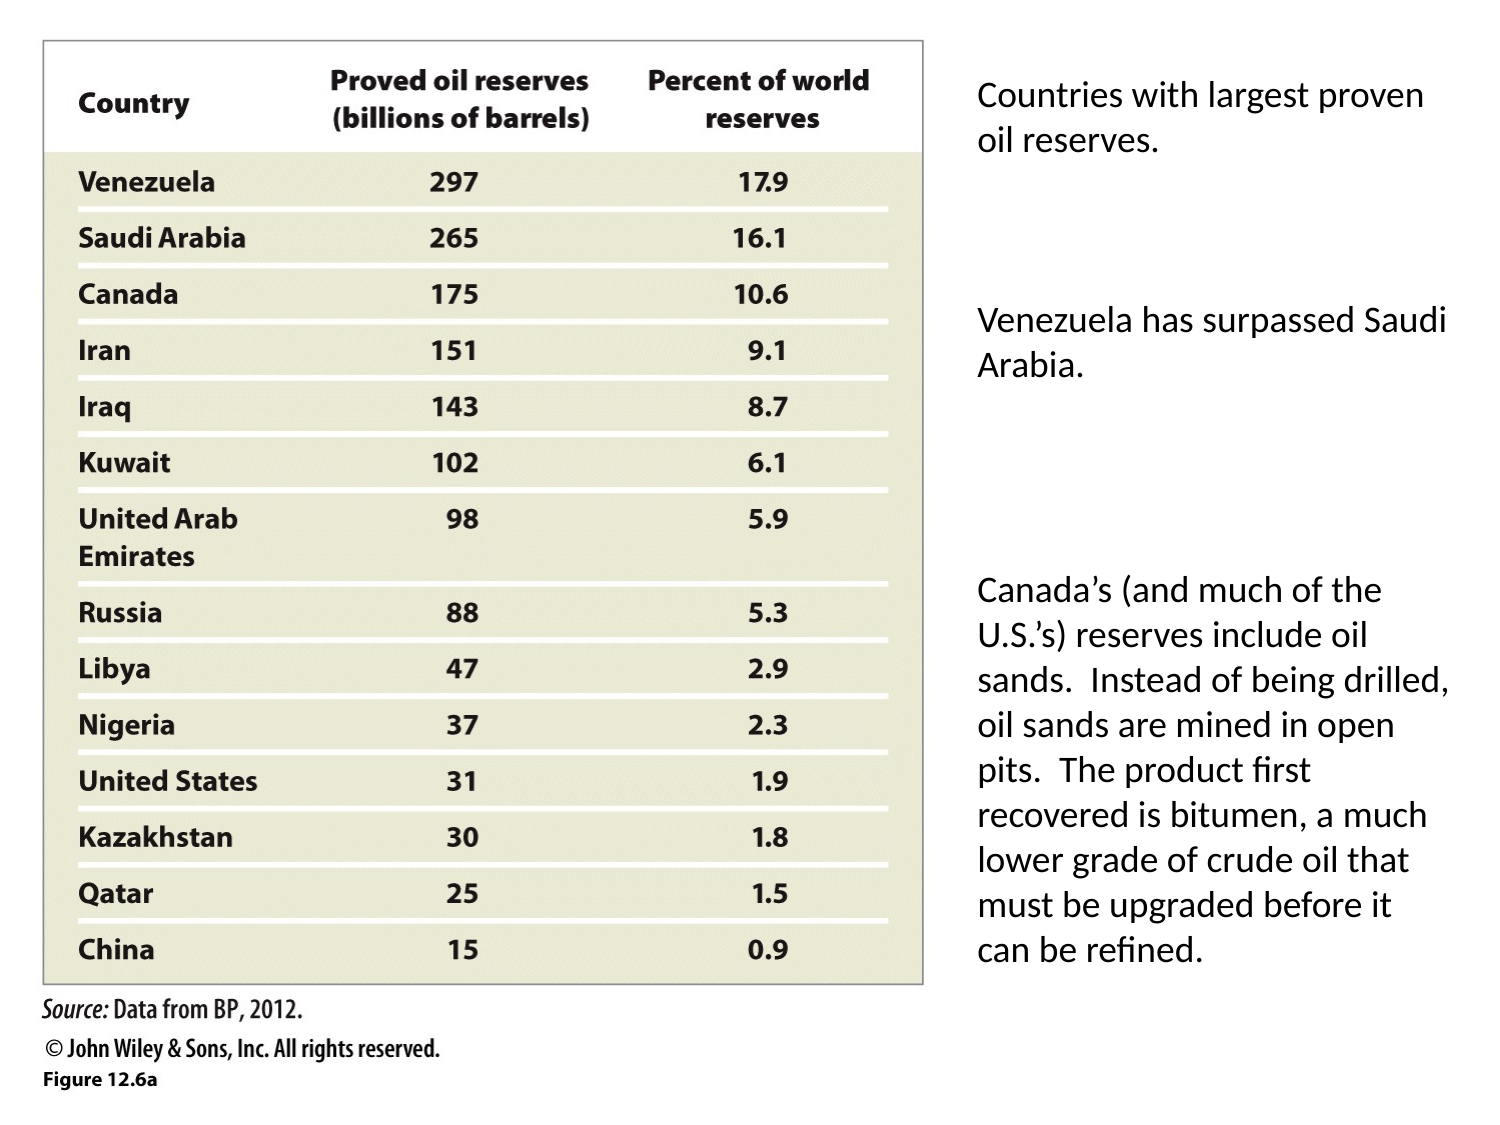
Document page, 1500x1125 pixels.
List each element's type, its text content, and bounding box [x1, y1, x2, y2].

picture [35, 30, 930, 1094]
text_box Countries with largest proven oil reserves. Venezuela has surpassed Saudi Arabia. Canada’s (and much of the U.S.’s) reserves include oil sands. Instead of being drilled, oil sands are mined in open pits. The product first recovered is bitumen, a much lower grade of crude oil that must be upgraded before it can be refined. [962, 62, 1468, 977]
